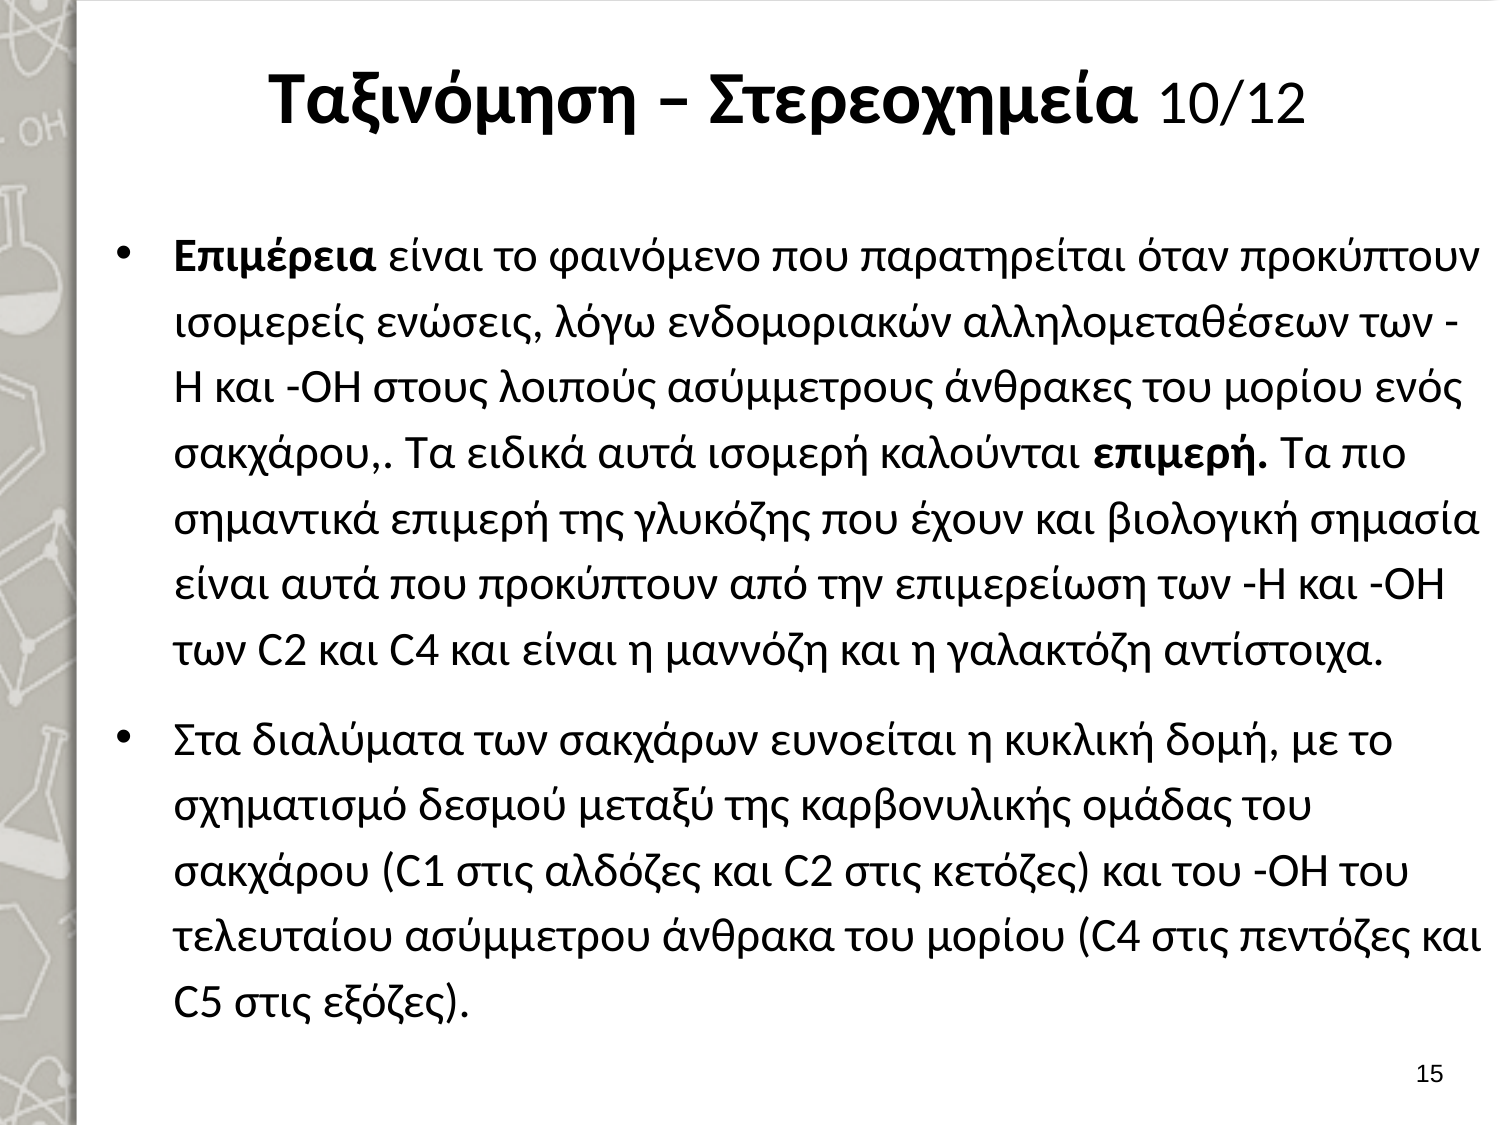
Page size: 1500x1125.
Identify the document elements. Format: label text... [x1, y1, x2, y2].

list Επιμέρεια είναι το φαινόμενο που παρατηρείται όταν προκύπτουν ισομερείς ενώσεις, λόγω ενδομοριακών αλληλομεταθέσεων των -Η και -ΟΗ στους λοιπούς ασύμμετρους άνθρακες του μορίου ενός σακχάρου,. Τα ειδικά αυτά ισομερή καλούνται επιμερή. Τα πιο σημαντικά επιμερή της γλυκόζης που έχουν και βιολογική σημασία είναι αυτά που προκύπτουν από την επιμερείωση των -Η και -ΟΗ των C2 και C4 και είναι η μαννόζη και η γαλακτόζη αντίστοιχα. Στα διαλύματα των σακχάρων ευνοείται η κυκλική δομή, με το σχηματισμό δεσμού μεταξύ της καρβονυλικής ομάδας του σακχάρου (C1 στις αλδόζες και C2 στις κετόζες) και του -ΟΗ του τελευταίου ασύμμετρου άνθρακα του μορίου (C4 στις πεντόζες και C5 στις εξόζες). [100, 208, 1500, 1059]
slide_number 14 [1108, 1042, 1459, 1103]
title Ταξινόμηση – Στερεοχημεία 10/12 [76, 19, 1500, 169]
